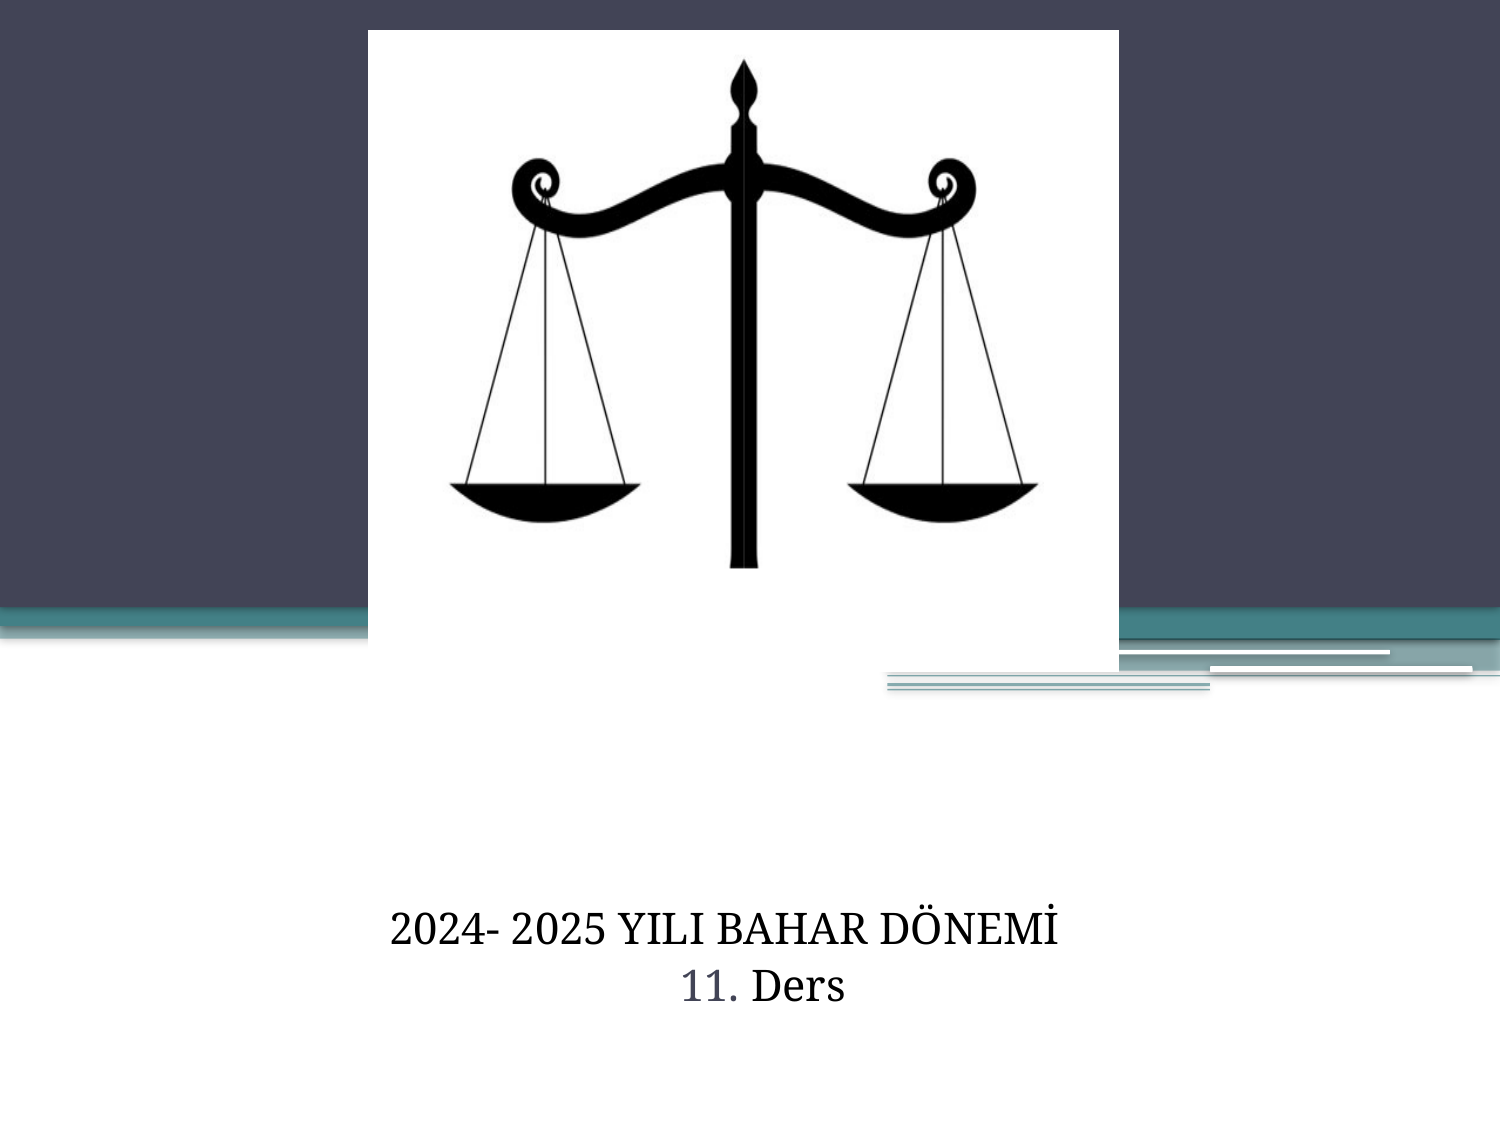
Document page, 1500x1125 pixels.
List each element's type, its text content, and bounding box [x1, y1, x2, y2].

subtitle 2024- 2025 YILI BAHAR DÖNEMİ 11. Ders [364, 893, 1152, 1019]
title ADALET PSİKOLOJİSİ [282, 643, 1240, 885]
picture [368, 30, 1120, 672]
